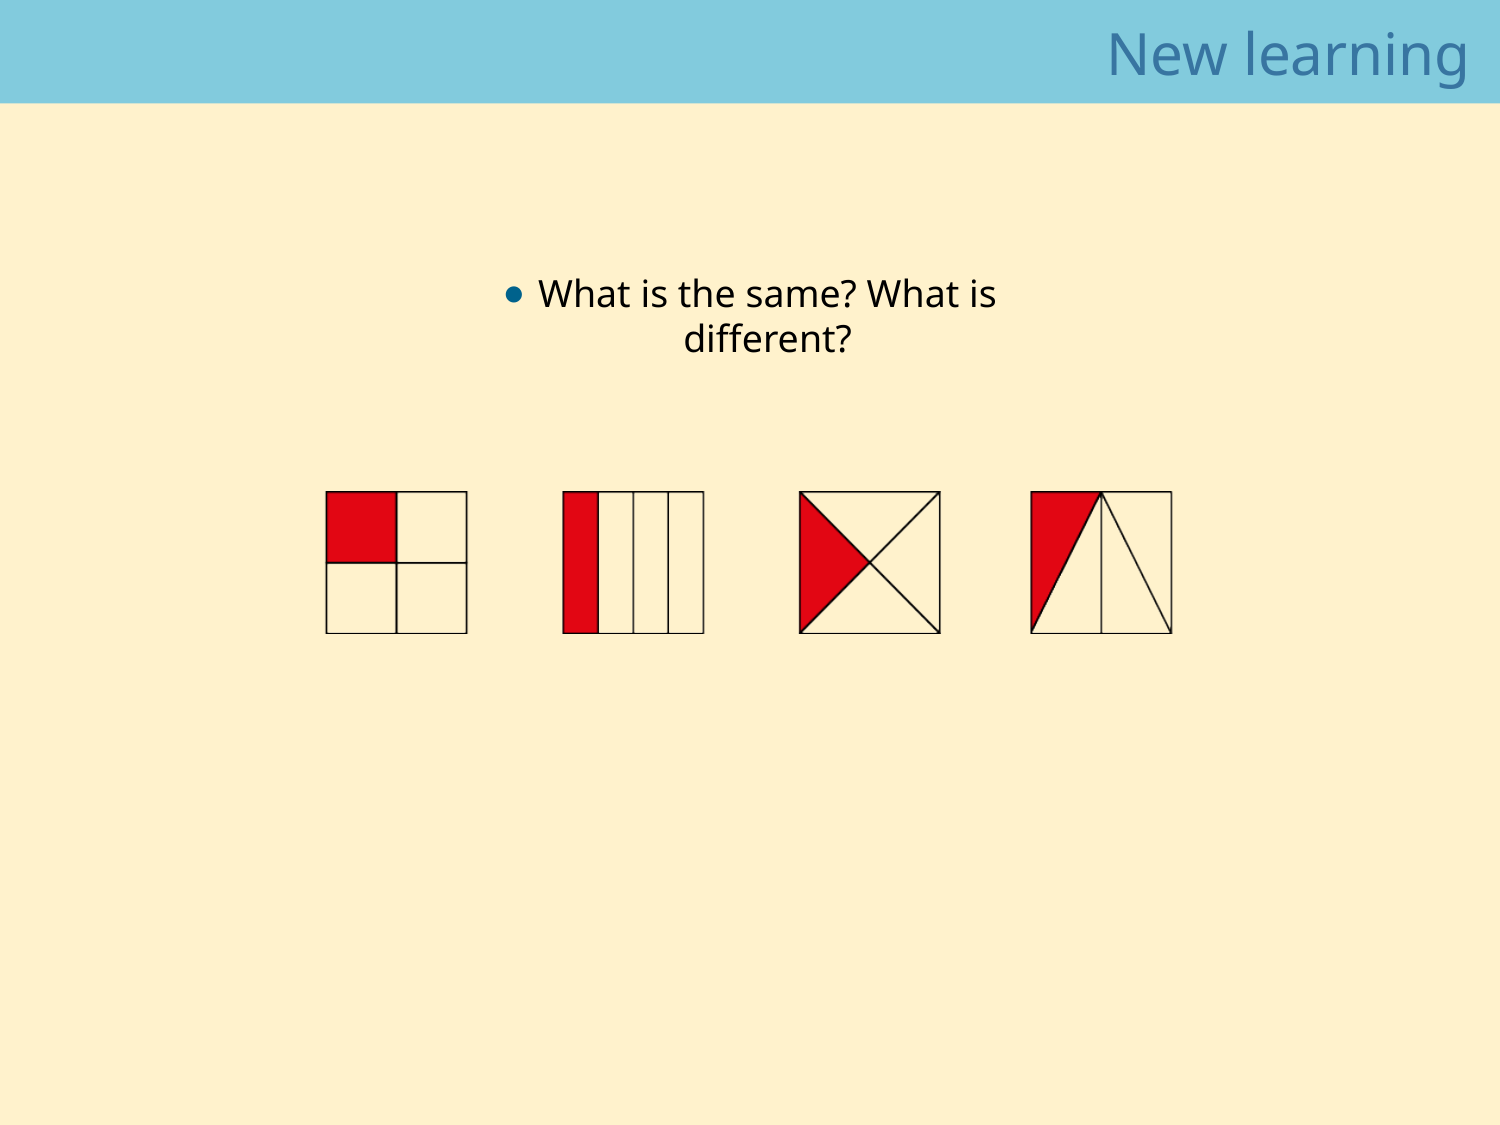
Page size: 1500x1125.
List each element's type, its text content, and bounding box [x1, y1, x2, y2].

text_box What is the same? What is different? [408, 262, 1092, 368]
picture [263, 491, 1237, 634]
list New learning [0, 0, 1500, 104]
